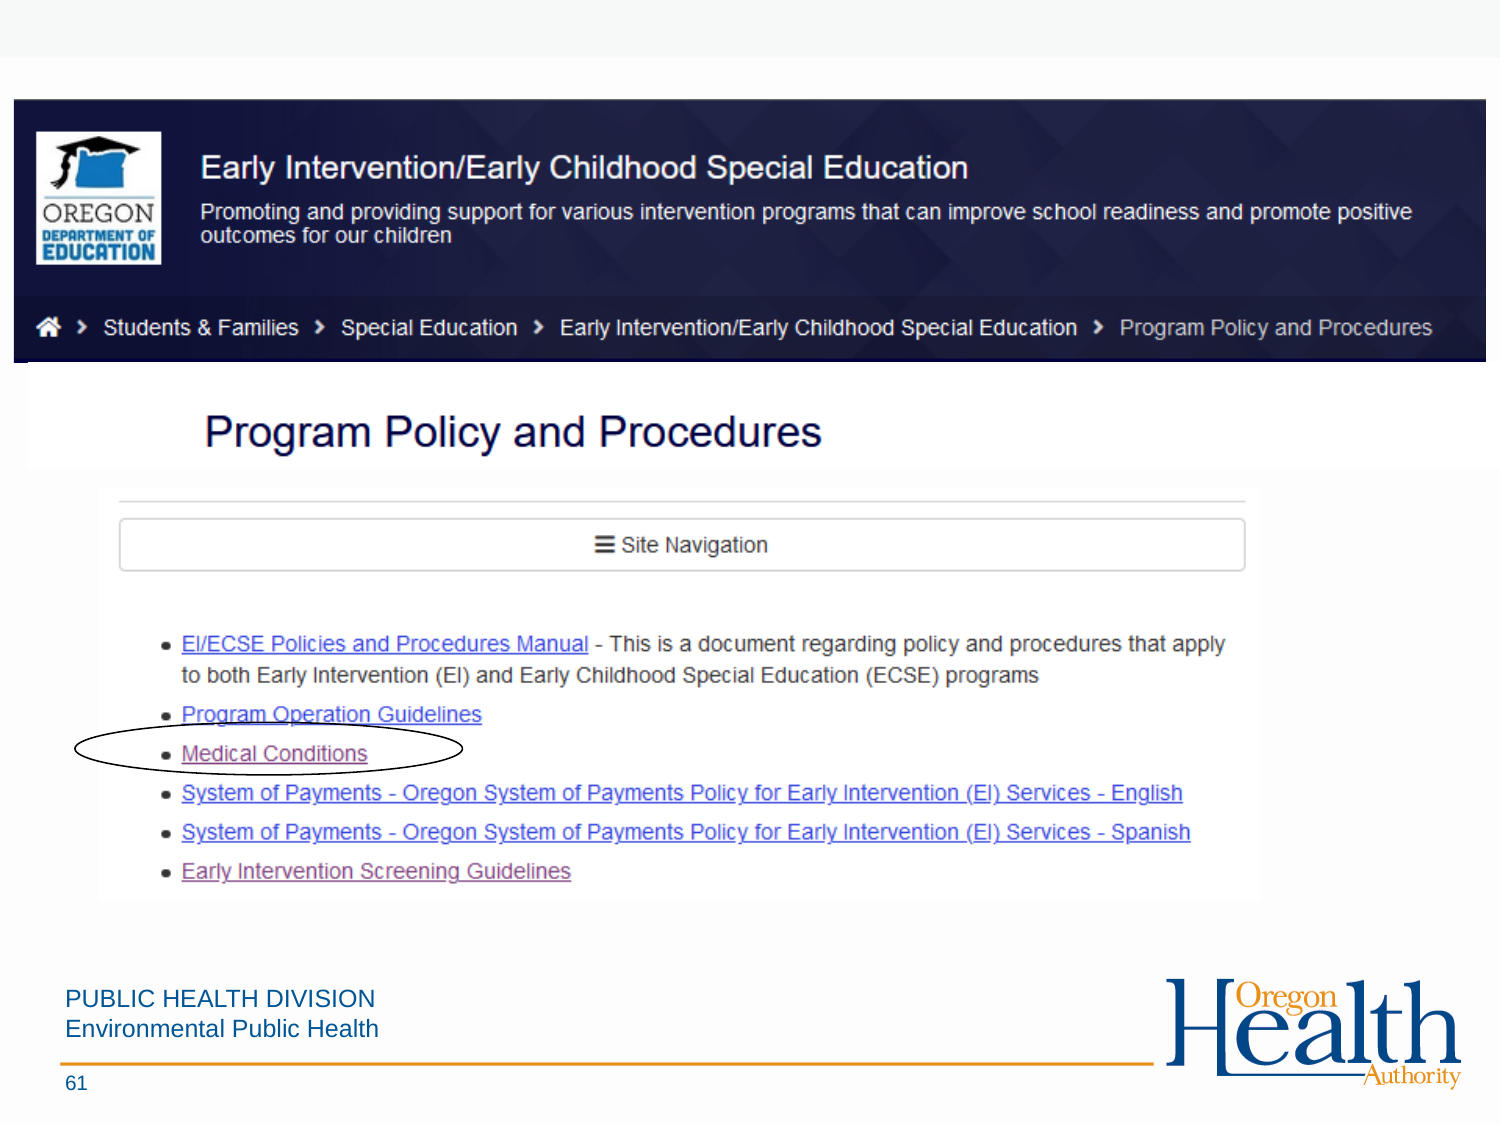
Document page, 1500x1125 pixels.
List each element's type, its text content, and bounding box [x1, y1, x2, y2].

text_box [13, 99, 1500, 469]
picture [0, 0, 1500, 1125]
slide_number 61 [50, 1062, 400, 1104]
text_box [74, 735, 99, 762]
slide_number PUBLIC HEALTH DIVISION Environmental Public Health [50, 975, 625, 1054]
